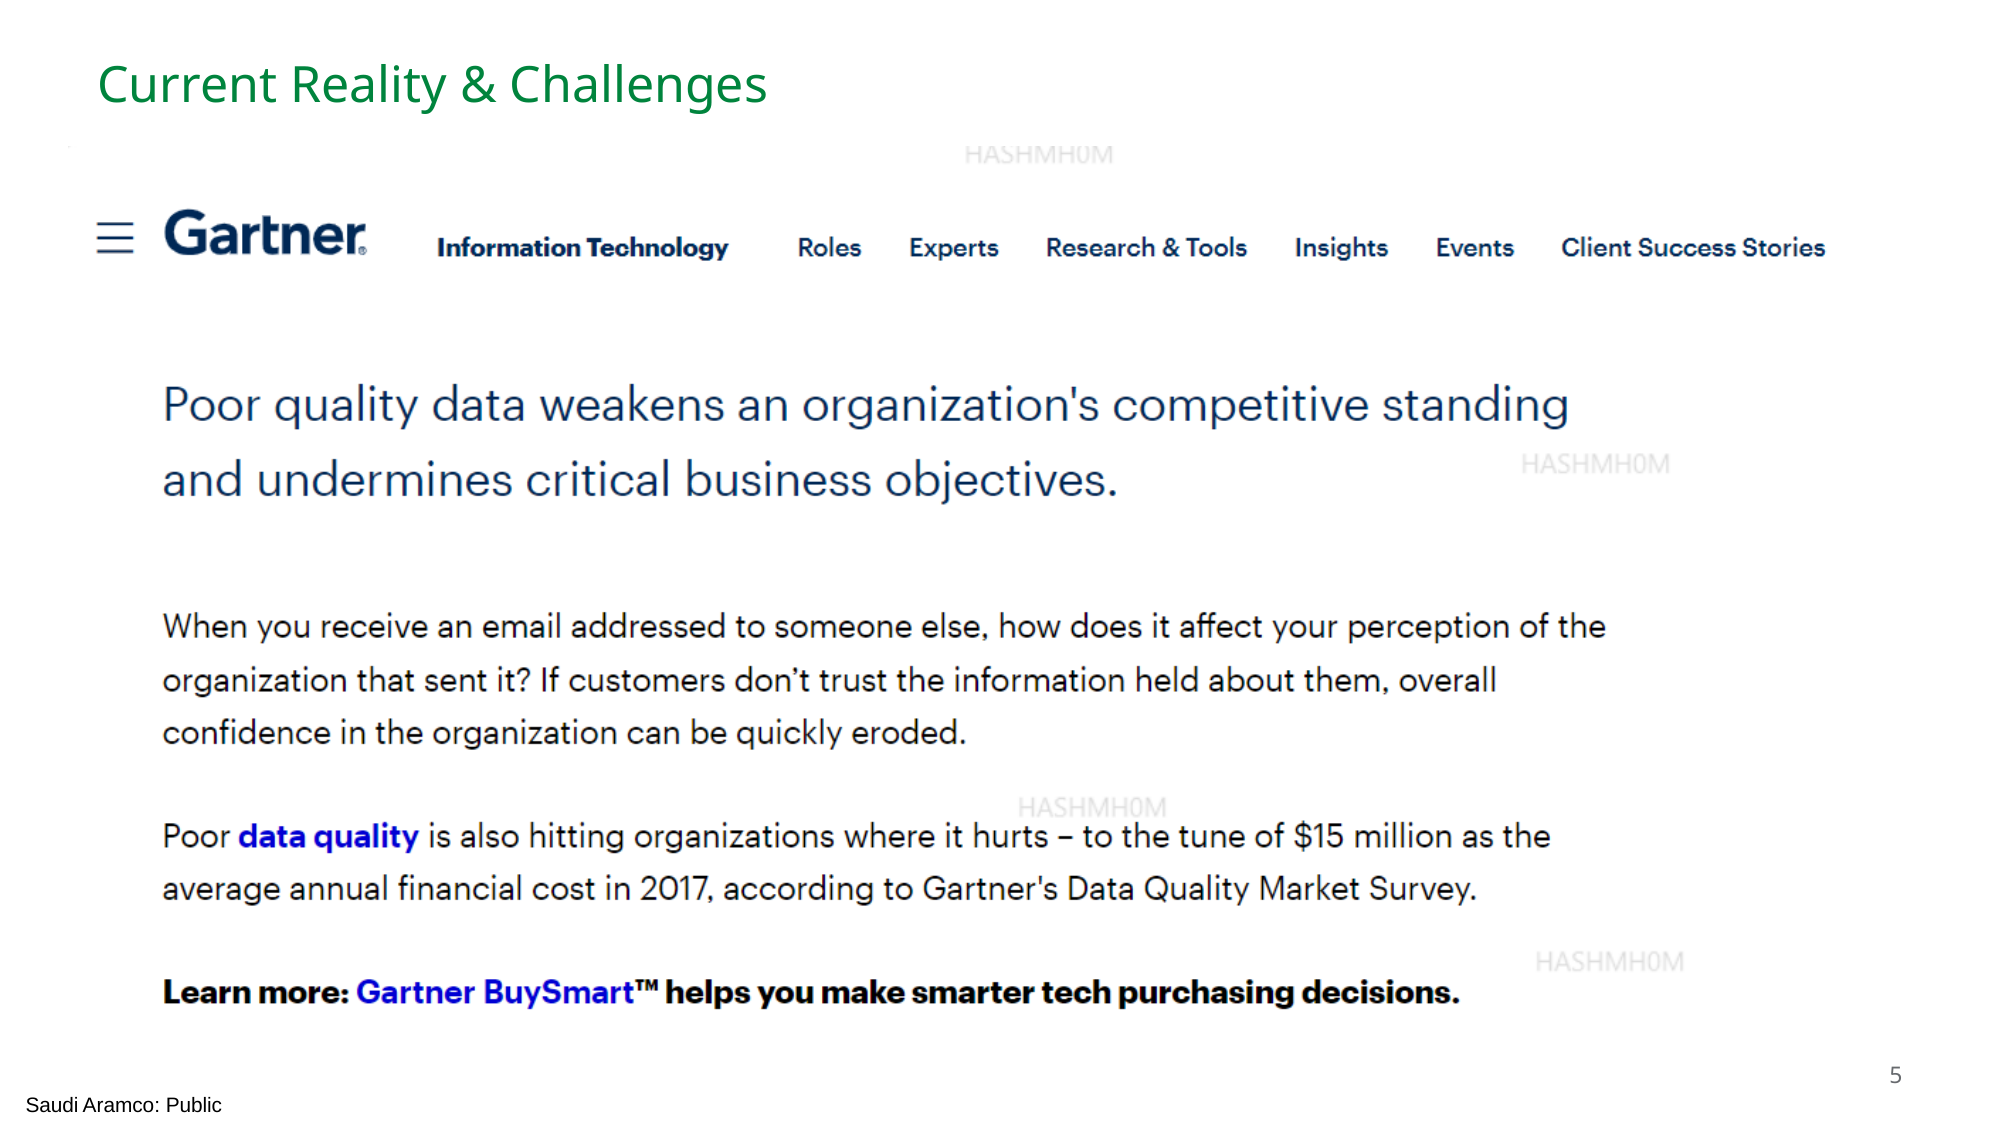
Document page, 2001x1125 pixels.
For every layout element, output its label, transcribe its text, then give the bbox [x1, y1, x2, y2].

title Current Reality & Challenges [97, 45, 1905, 144]
picture [68, 145, 1903, 1040]
